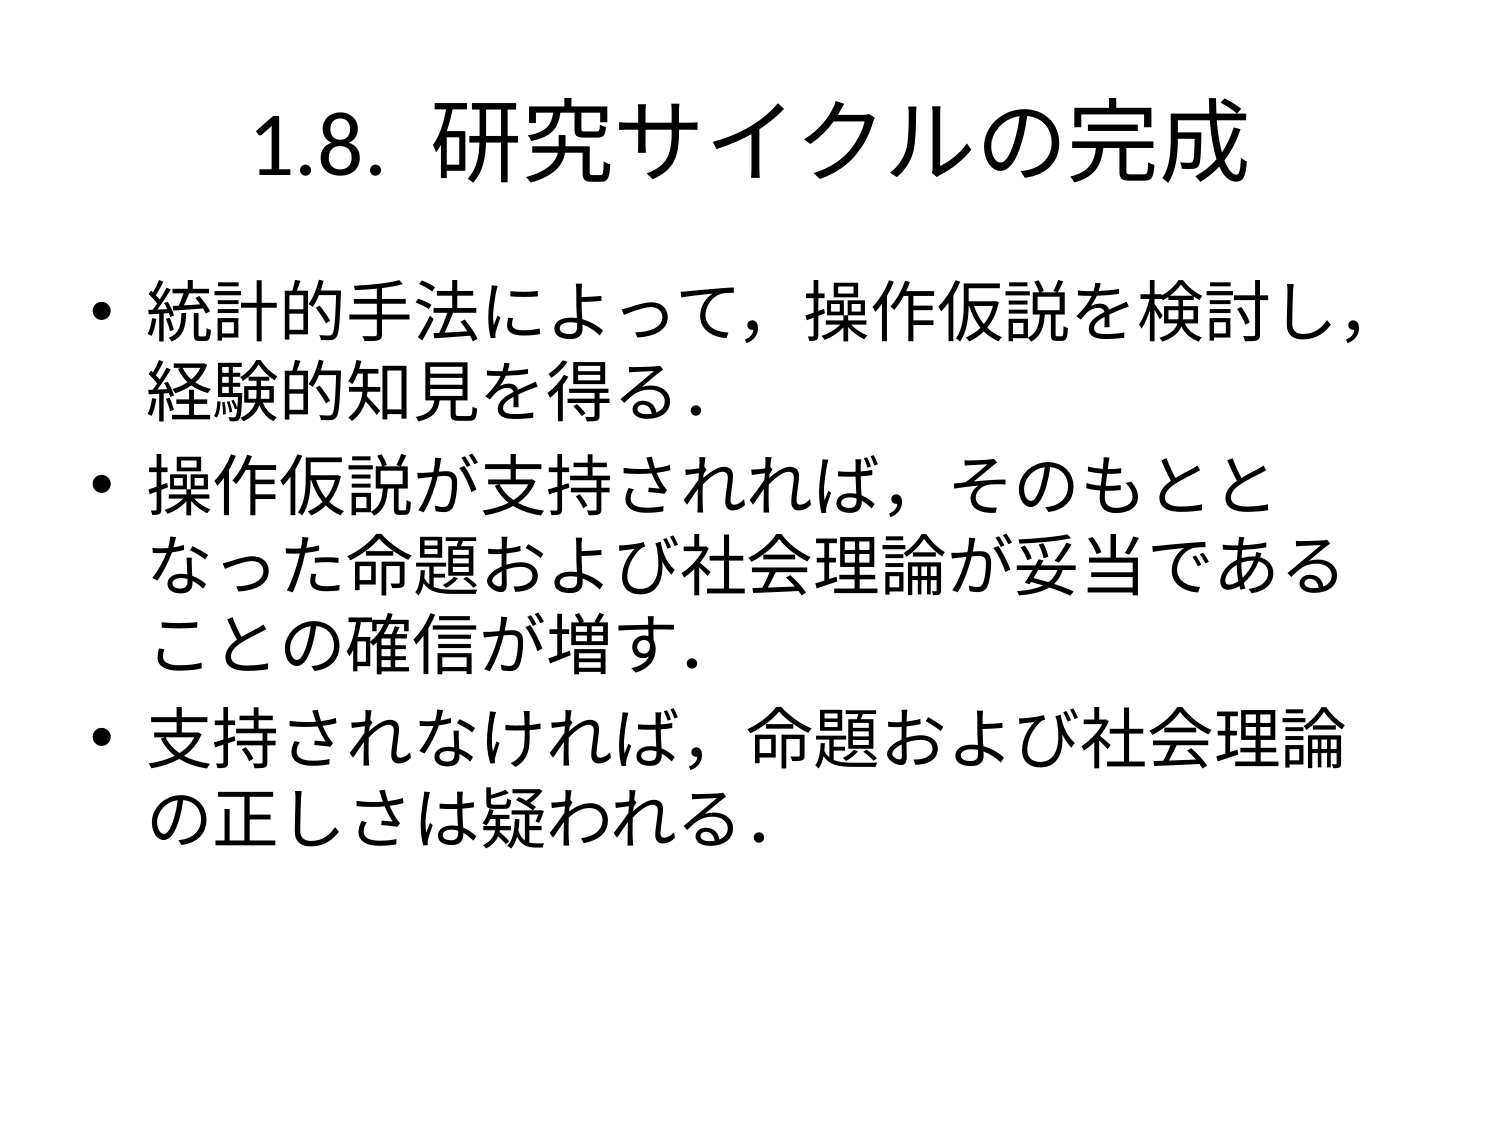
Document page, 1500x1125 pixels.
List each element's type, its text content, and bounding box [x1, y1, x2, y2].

list 統計的手法によって，操作仮説を検討し，経験的知見を得る． 操作仮説が支持されれば，そのもととなった命題および社会理論が妥当であることの確信が増す． 支持されなければ，命題および社会理論の正しさは疑われる． [75, 262, 1425, 1005]
title 1.8. 研究サイクルの完成 [75, 45, 1425, 233]
